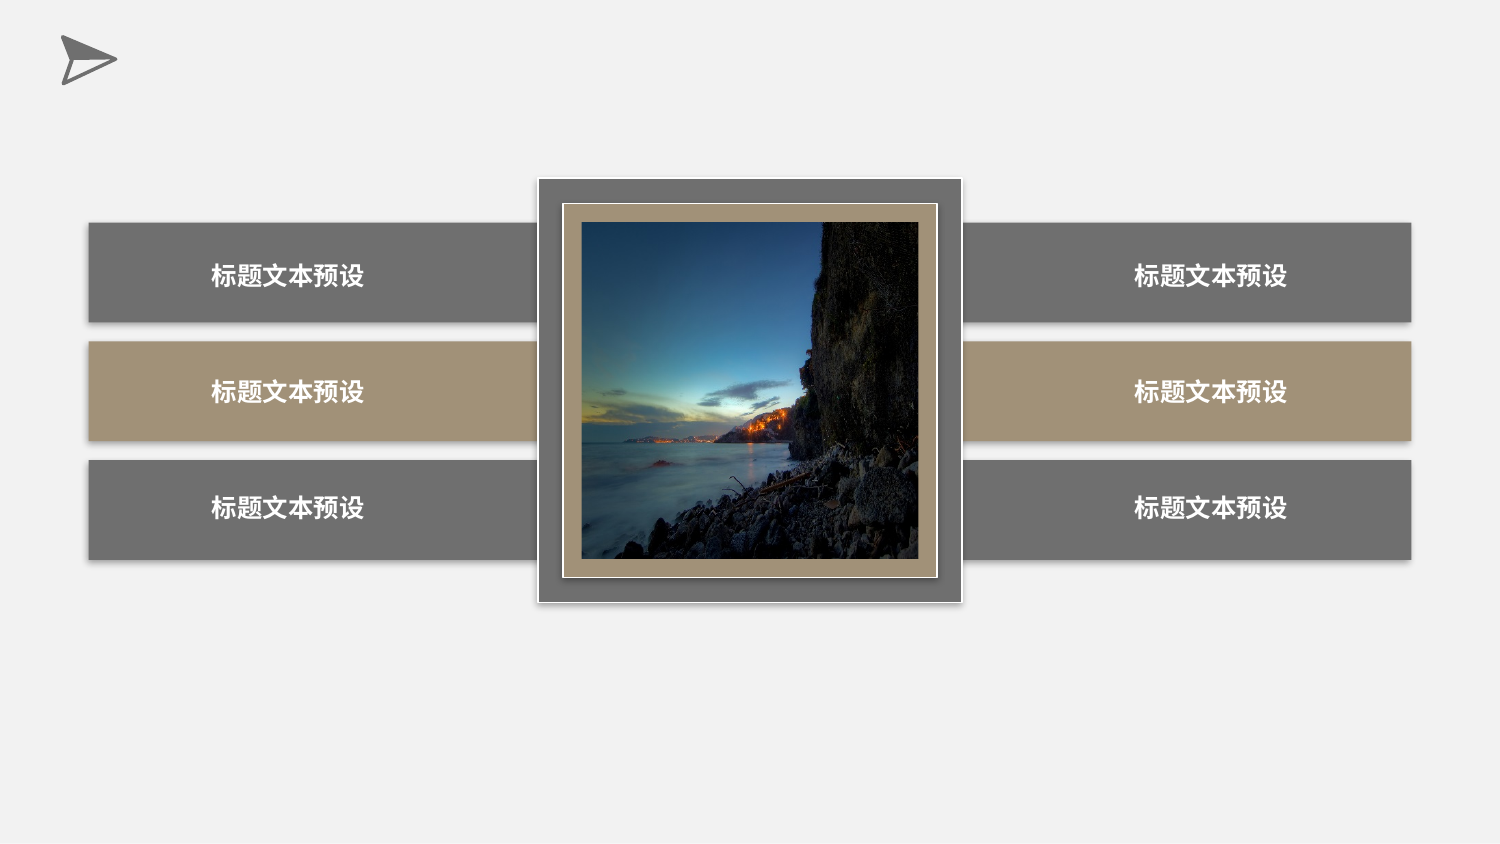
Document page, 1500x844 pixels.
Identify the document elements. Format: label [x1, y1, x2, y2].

text_box [88, 177, 1412, 603]
